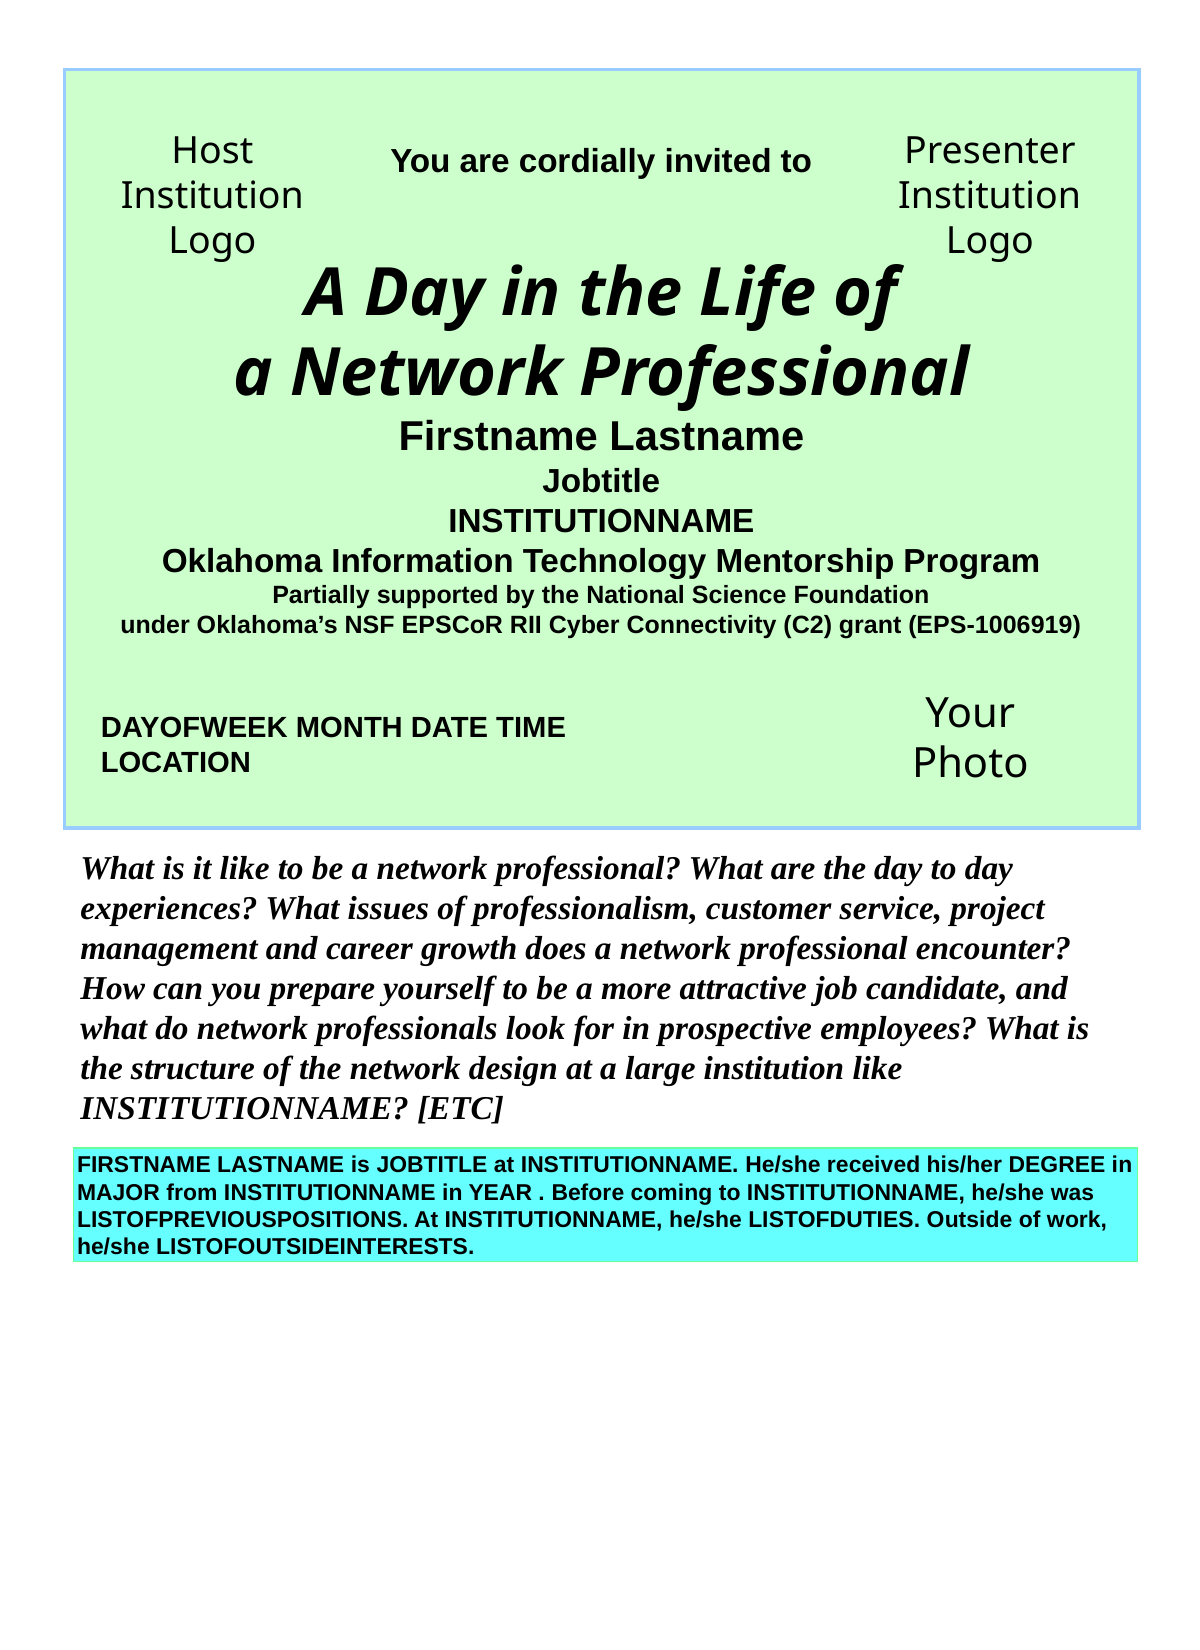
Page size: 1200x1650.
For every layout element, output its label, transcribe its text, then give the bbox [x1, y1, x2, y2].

text_box Your Photo [834, 678, 1107, 793]
text_box FIRSTNAME LASTNAME is JOBTITLE at INSTITUTIONNAME. He/she received his/her DEGREE in MAJOR from INSTITUTIONNAME in YEAR . Before coming to INSTITUTIONNAME, he/she was LISTOFPREVIOUSPOSITIONS. At INSTITUTIONNAME, he/she LISTOFDUTIES. Outside of work, he/she LISTOFOUTSIDEINTERESTS. [73, 1147, 1138, 1262]
text_box Presenter Institution Logo [865, 118, 1115, 269]
text_box What is it like to be a network professional? What are the day to day experiences? What issues of professionalism, customer service, project management and career growth does a network professional encounter? How can you prepare yourself to be a more attractive job candidate, and what do network professionals look for in prospective employees? What is the structure of the network design at a large institution like INSTITUTIONNAME? [ETC] [65, 838, 1143, 1134]
text_box Host Institution Logo [90, 118, 335, 269]
text_box You are cordially invited to A Day in the Life of a Network Professional Firstname Lastname Jobtitle INSTITUTIONNAME Oklahoma Information Technology Mentorship Program Partially supported by the National Science Foundation under Oklahoma’s NSF EPSCoR RII Cyber Connectivity (C2) grant (EPS-1006919) DAYOFWEEK MONTH DATE TIME LOCATION [64, 69, 1139, 829]
